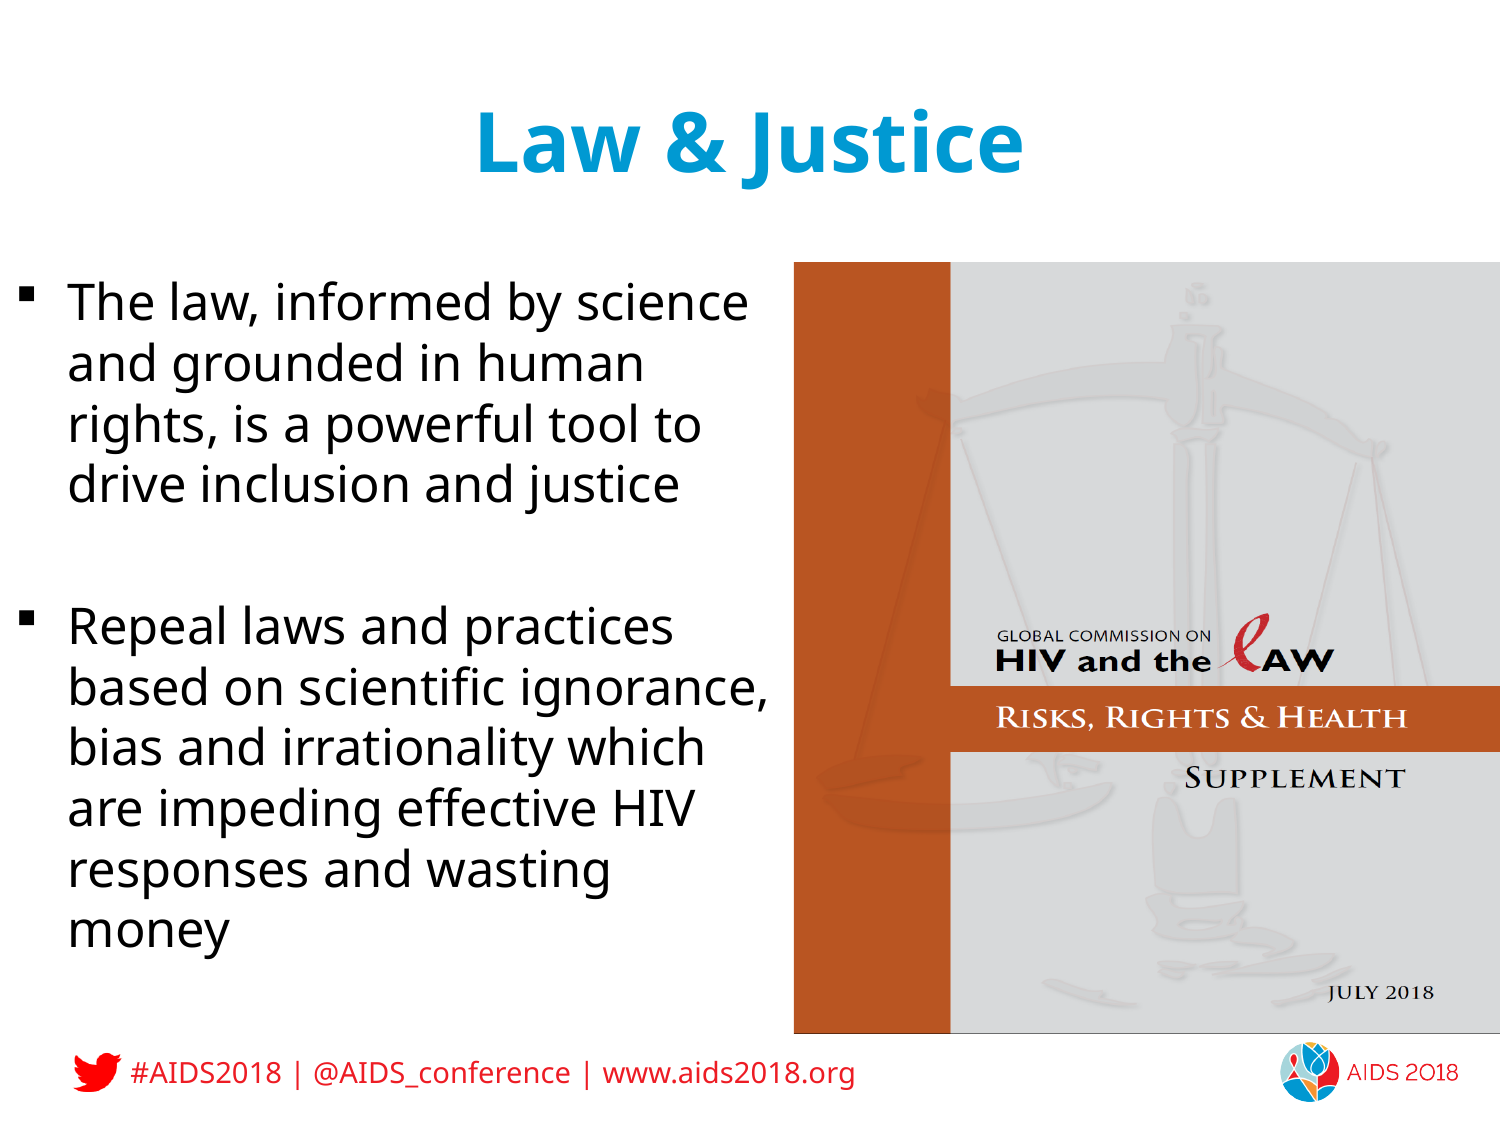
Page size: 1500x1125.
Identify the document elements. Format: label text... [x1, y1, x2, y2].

list The law, informed by science and grounded in human rights, is a powerful tool to drive inclusion and justice Repeal laws and practices based on scientific ignorance, bias and irrationality which are impeding effective HIV responses and wasting money [0, 262, 791, 1034]
title Law & Justice [69, 45, 1431, 233]
picture [1280, 1042, 1458, 1102]
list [793, 262, 1500, 1034]
picture [69, 1044, 125, 1100]
